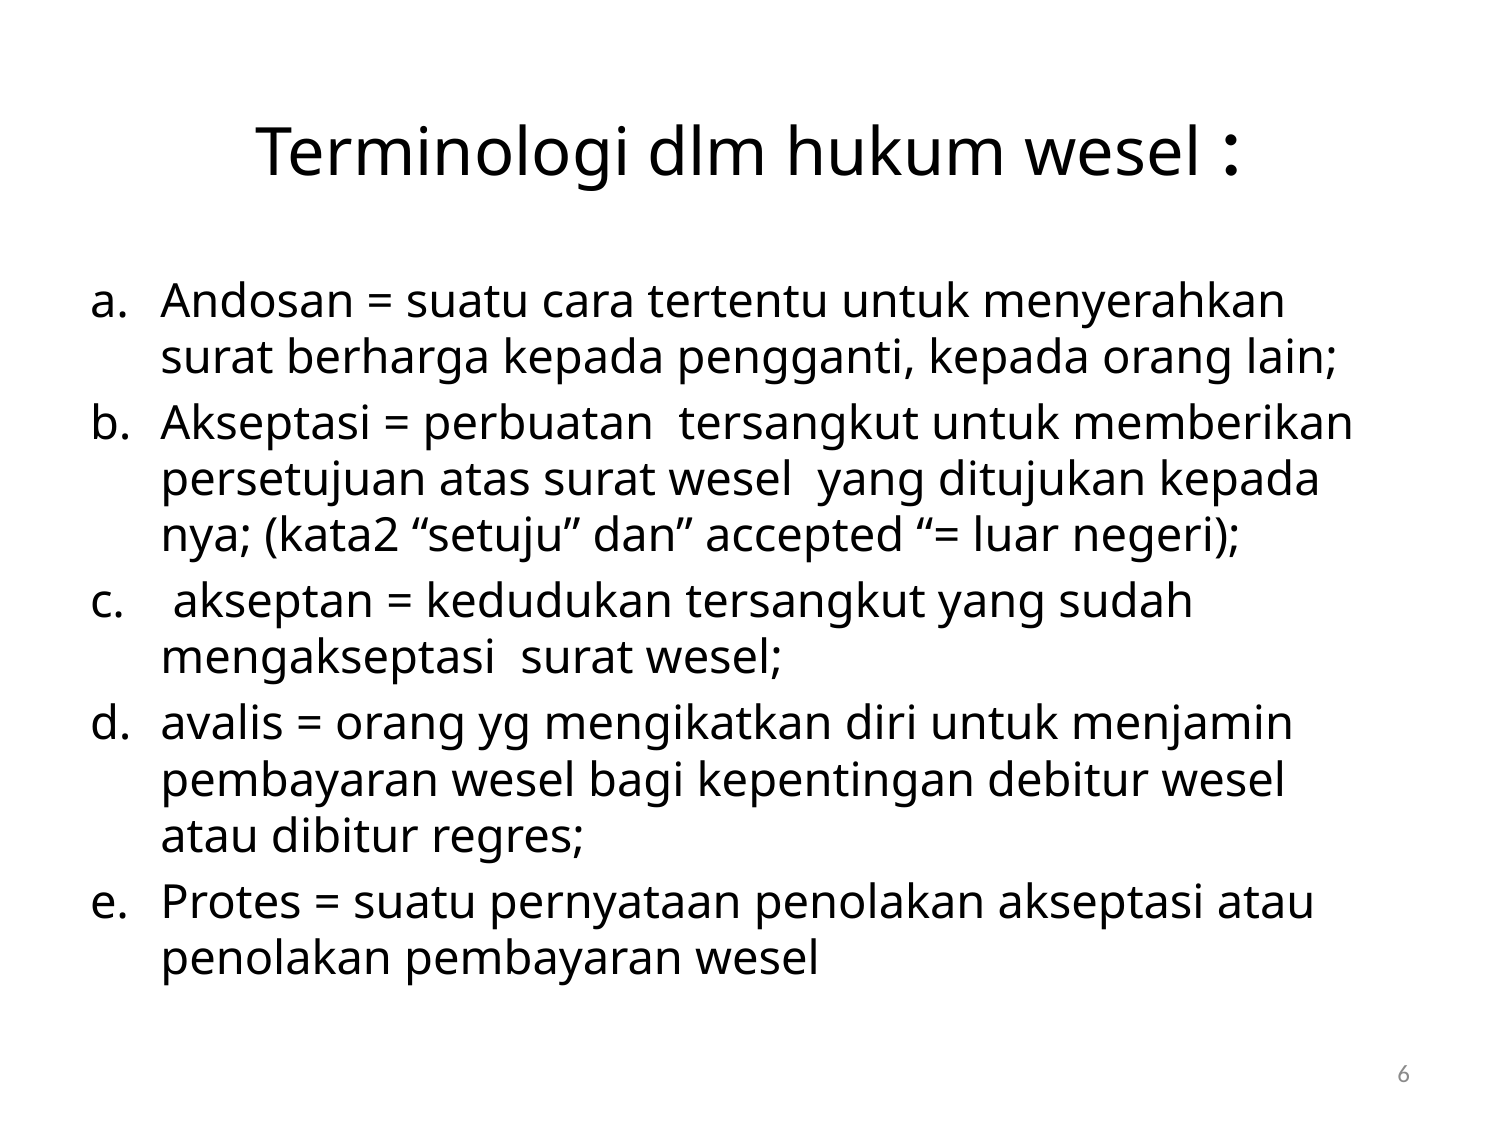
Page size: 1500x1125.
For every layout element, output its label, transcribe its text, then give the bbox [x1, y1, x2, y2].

title Terminologi dlm hukum wesel : [75, 45, 1425, 233]
list Andosan = suatu cara tertentu untuk menyerahkan surat berharga kepada pengganti, kepada orang lain; Akseptasi = perbuatan tersangkut untuk memberikan persetujuan atas surat wesel yang ditujukan kepada nya; (kata2 “setuju” dan” accepted “= luar negeri); akseptan = kedudukan tersangkut yang sudah mengakseptasi surat wesel; avalis = orang yg mengikatkan diri untuk menjamin pembayaran wesel bagi kepentingan debitur wesel atau dibitur regres; Protes = suatu pernyataan penolakan akseptasi atau penolakan pembayaran wesel [75, 262, 1425, 1005]
slide_number 6 [1074, 1042, 1425, 1103]
